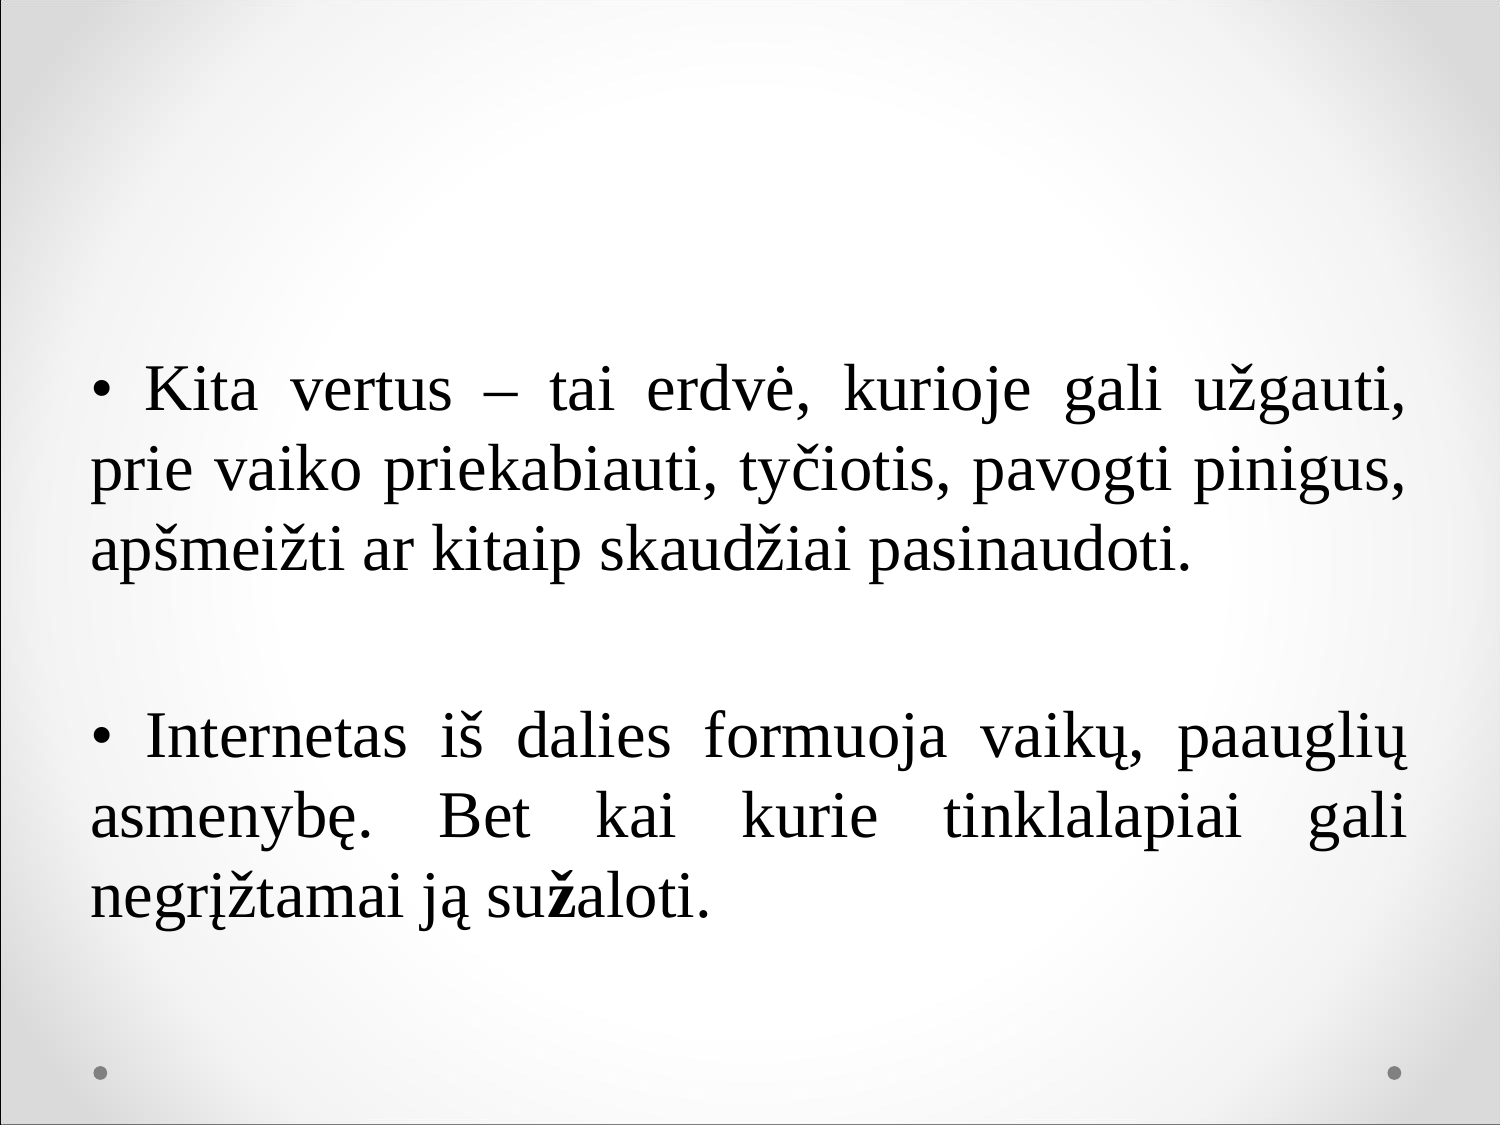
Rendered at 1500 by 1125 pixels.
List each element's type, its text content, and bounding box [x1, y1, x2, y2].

list • Kita vertus – tai erdvė, kurioje gali užgauti, prie vaiko priekabiauti, tyčiotis, pavogti pinigus, apšmeižti ar kitaip skaudžiai pasinaudoti. • Internetas iš dalies formuoja vaikų, paauglių asmenybę. Bet kai kurie tinklalapiai gali negrįžtamai ją sužaloti. [74, 262, 1426, 1006]
picture [0, 0, 1500, 1125]
